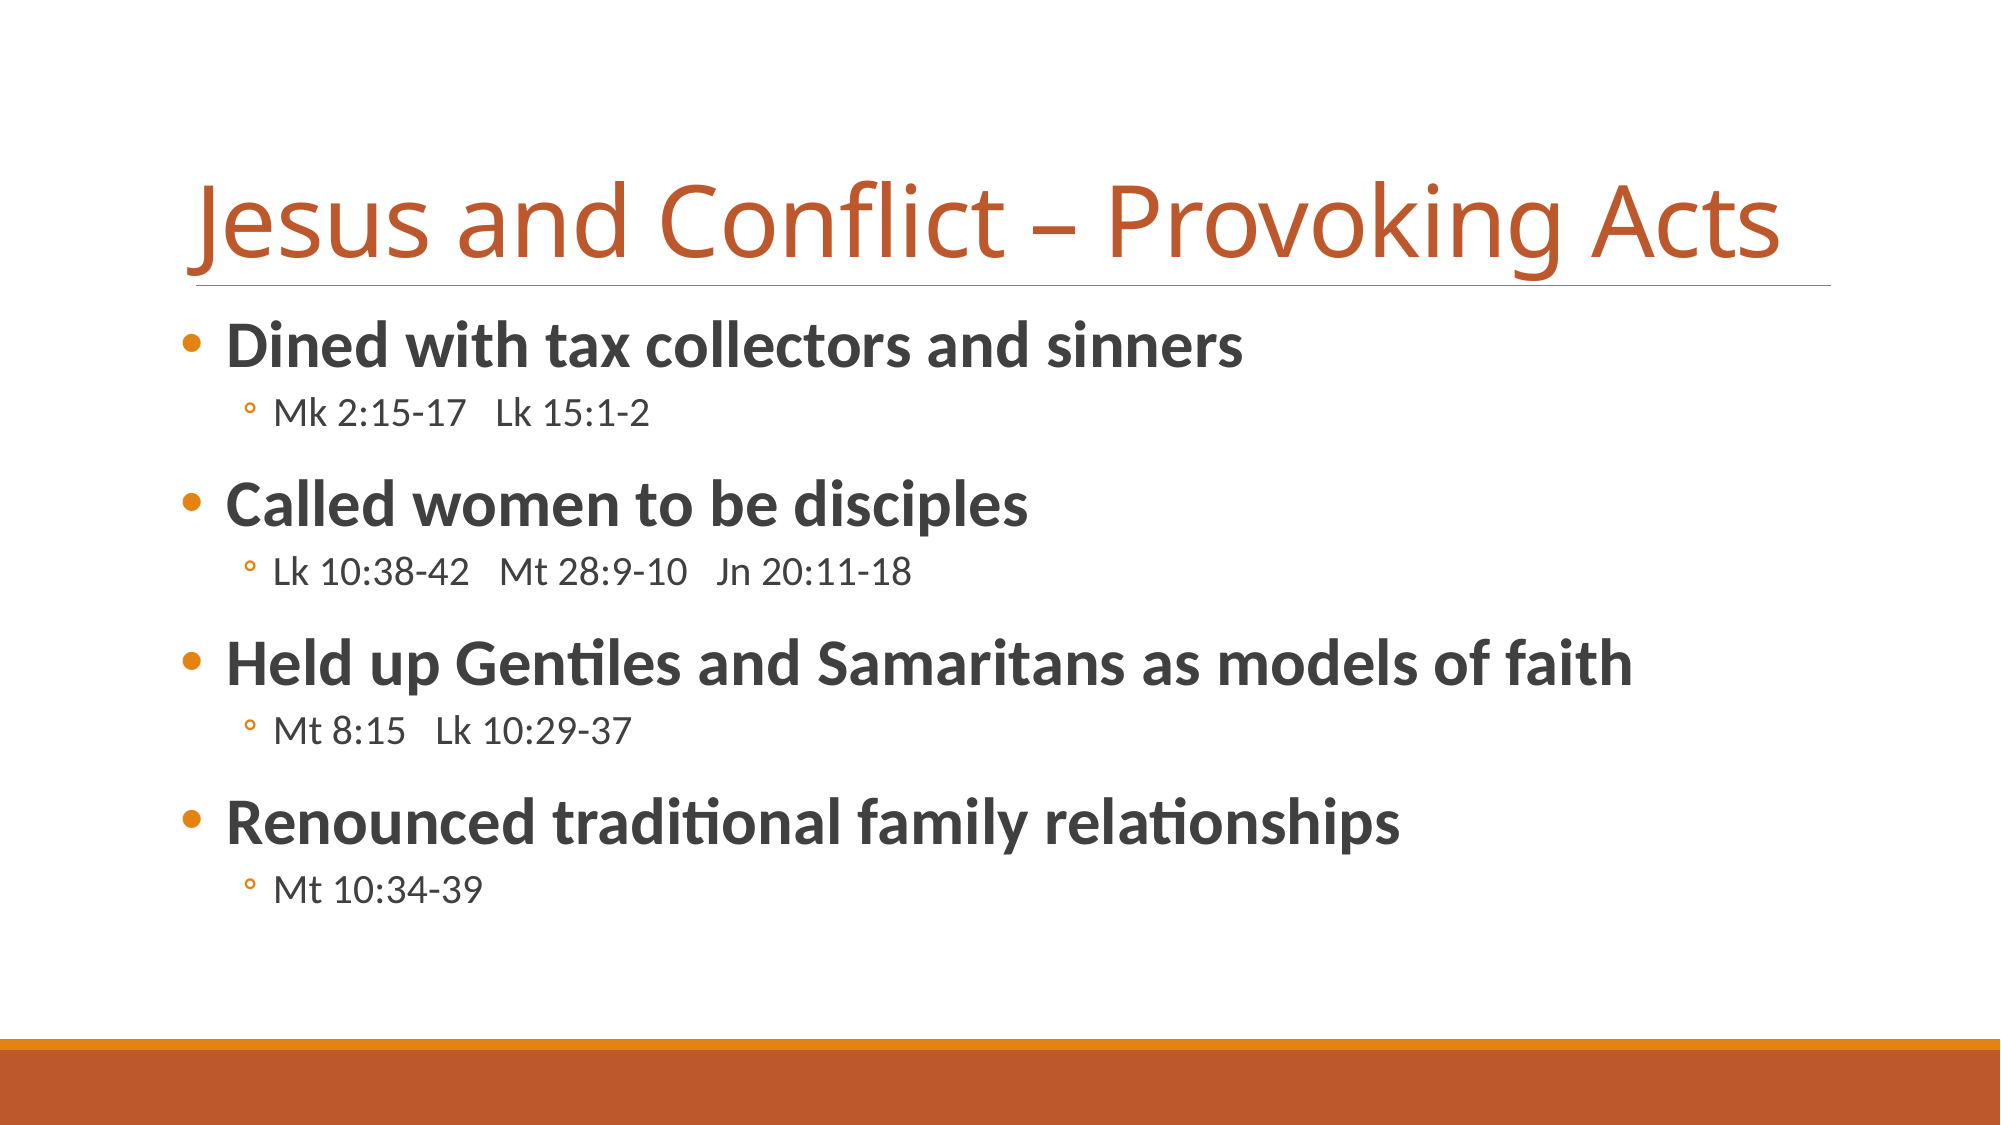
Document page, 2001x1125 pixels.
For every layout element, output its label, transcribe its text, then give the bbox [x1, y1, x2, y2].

title Jesus and Conflict – Provoking Acts [180, 47, 1830, 285]
list Dined with tax collectors and sinners Mk 2:15-17 Lk 15:1-2 Called women to be disciples Lk 10:38-42 Mt 28:9-10 Jn 20:11-18 Held up Gentiles and Samaritans as models of faith Mt 8:15 Lk 10:29-37 Renounced traditional family relationships Mt 10:34-39 [180, 302, 1830, 963]
